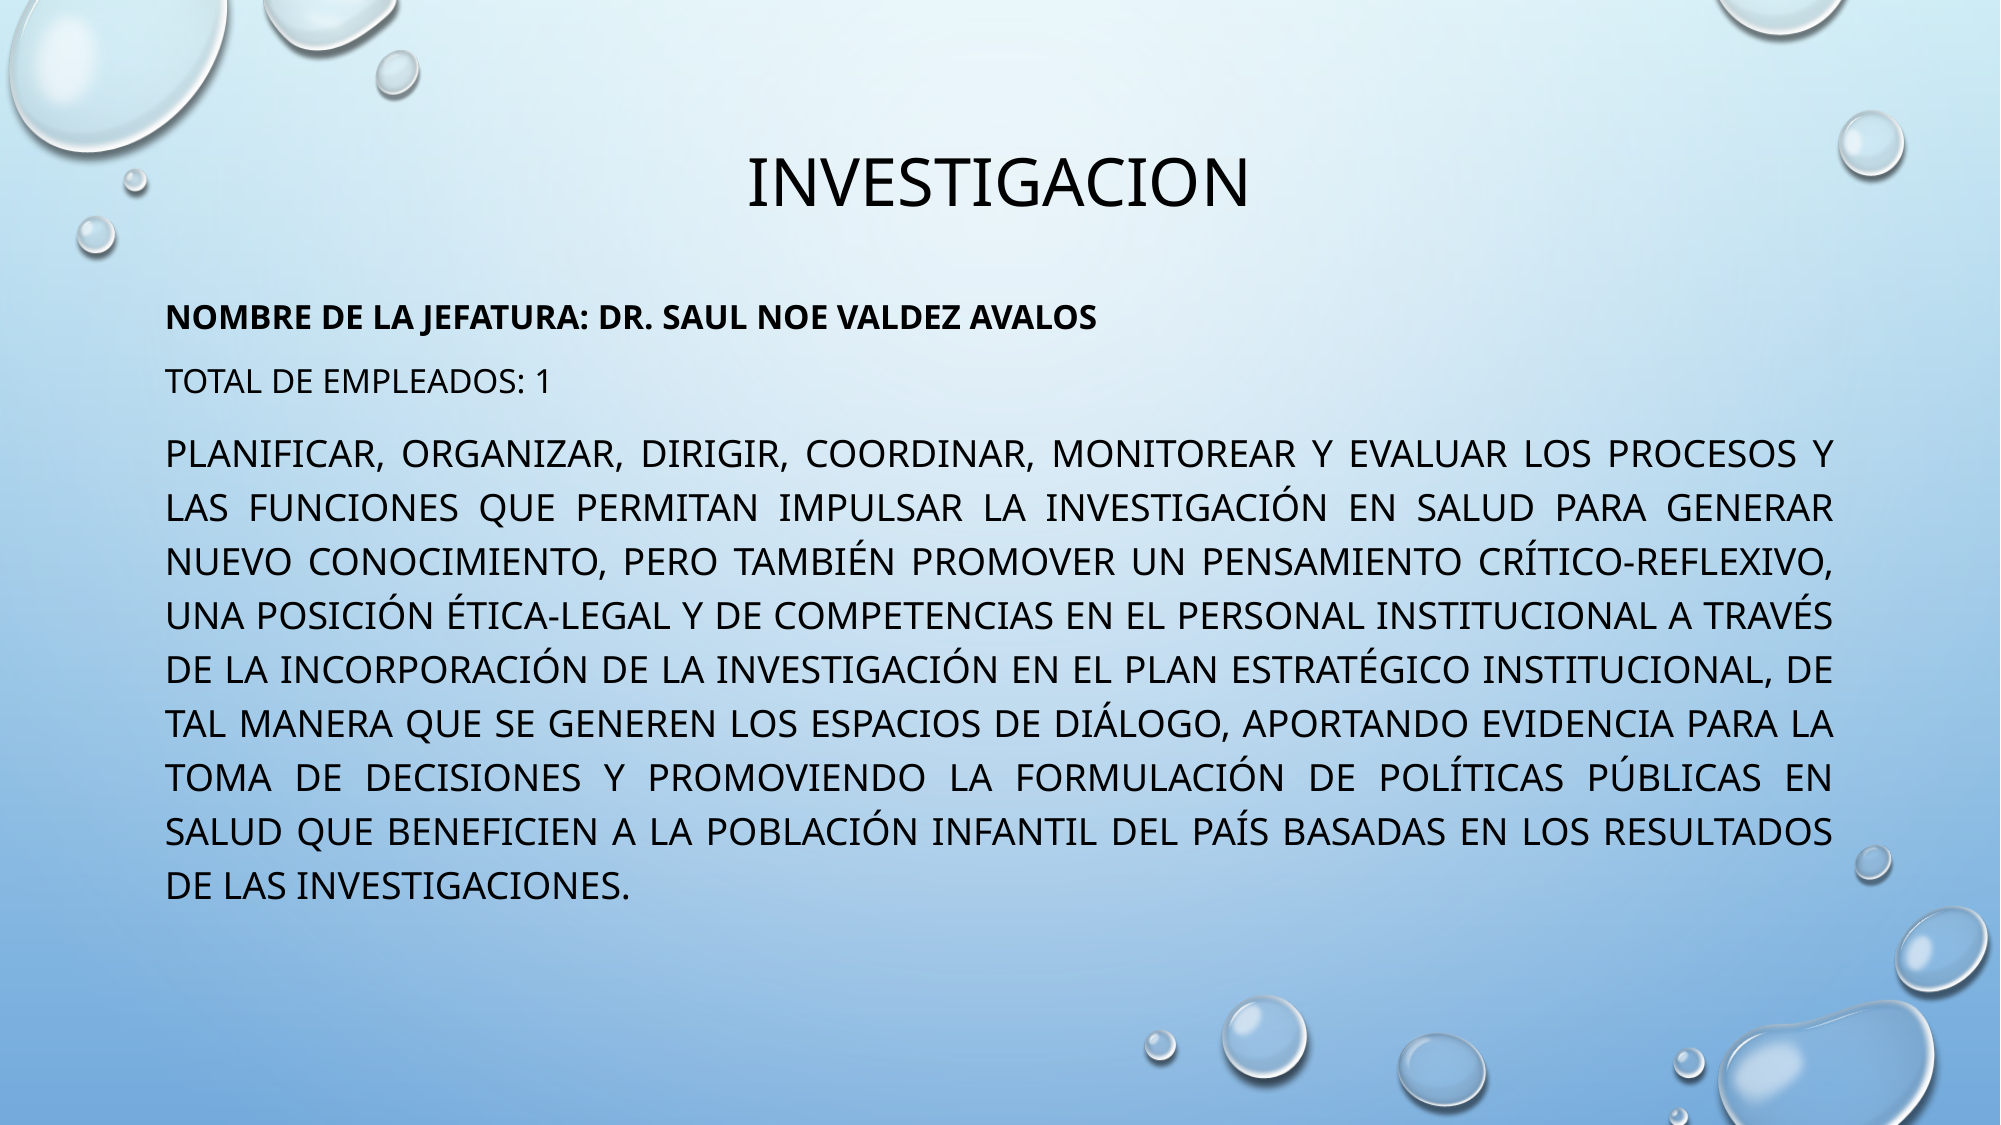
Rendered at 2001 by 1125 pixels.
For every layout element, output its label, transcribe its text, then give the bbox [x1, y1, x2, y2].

list Nombre de la Jefatura: dr. Saul noe Valdez avalos Total de Empleados: 1 Planificar, organizar, dirigir, coordinar, monitorear y evaluar los procesos y las funciones que permitan impulsar la investigación en salud para generar nuevo conocimiento, pero también promover un pensamiento crítico-reflexivo, una posición ética-legal y de Competencias en el personal institucional a través de la incorporación de la investigación en el plan estratégico institucional, de tal manera que se generen los espacios de diálogo, aportando evidencia para la toma de decisiones y promoviendo la formulación de políticas públicas en salud que beneficien a la población infantil del país basadas en los resultados de las investigaciones. [149, 244, 1851, 956]
picture [0, 0, 2000, 1125]
title INVESTIGACION [149, 99, 1851, 244]
